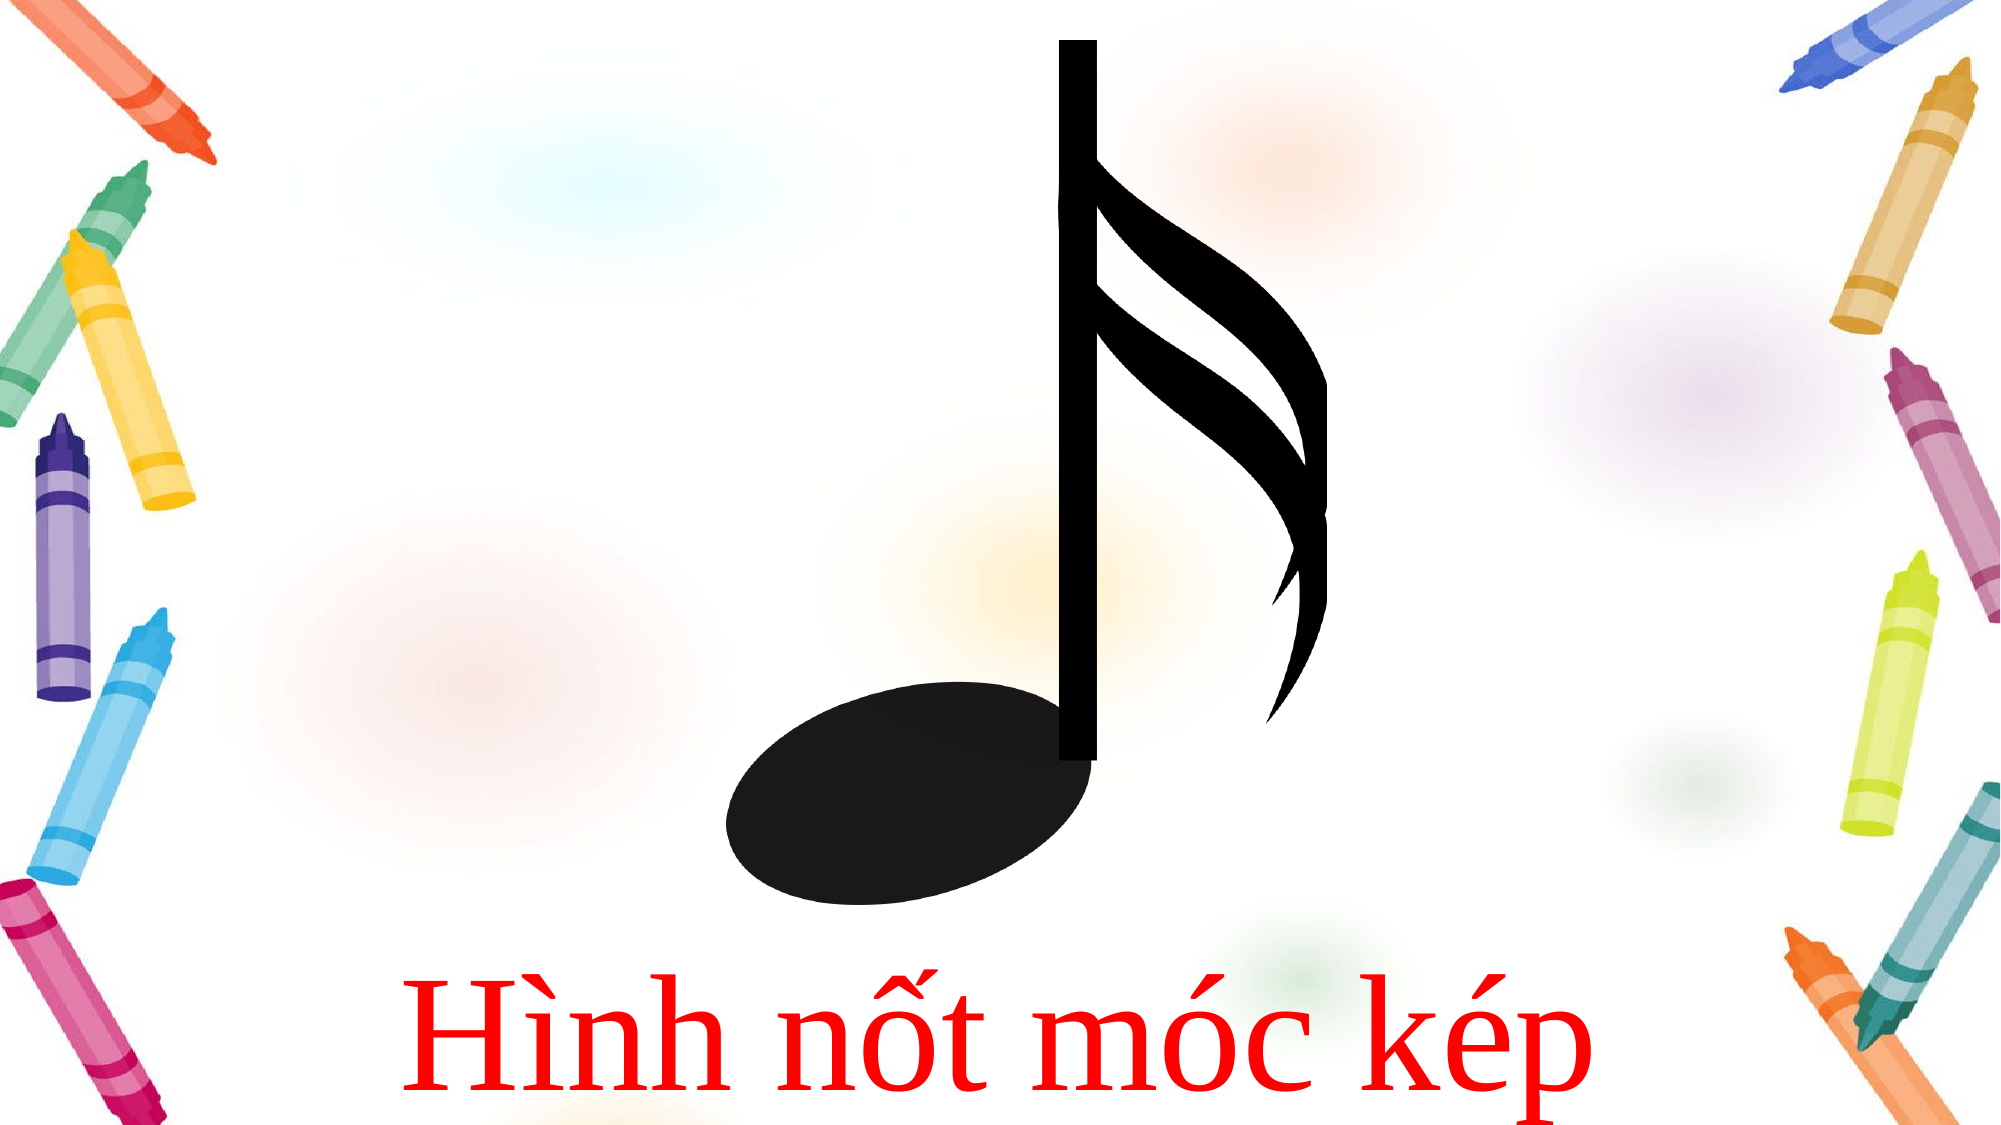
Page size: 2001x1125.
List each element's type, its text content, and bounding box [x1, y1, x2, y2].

title Hình nốt móc kép [137, 928, 1863, 1125]
picture [0, 0, 2001, 1125]
